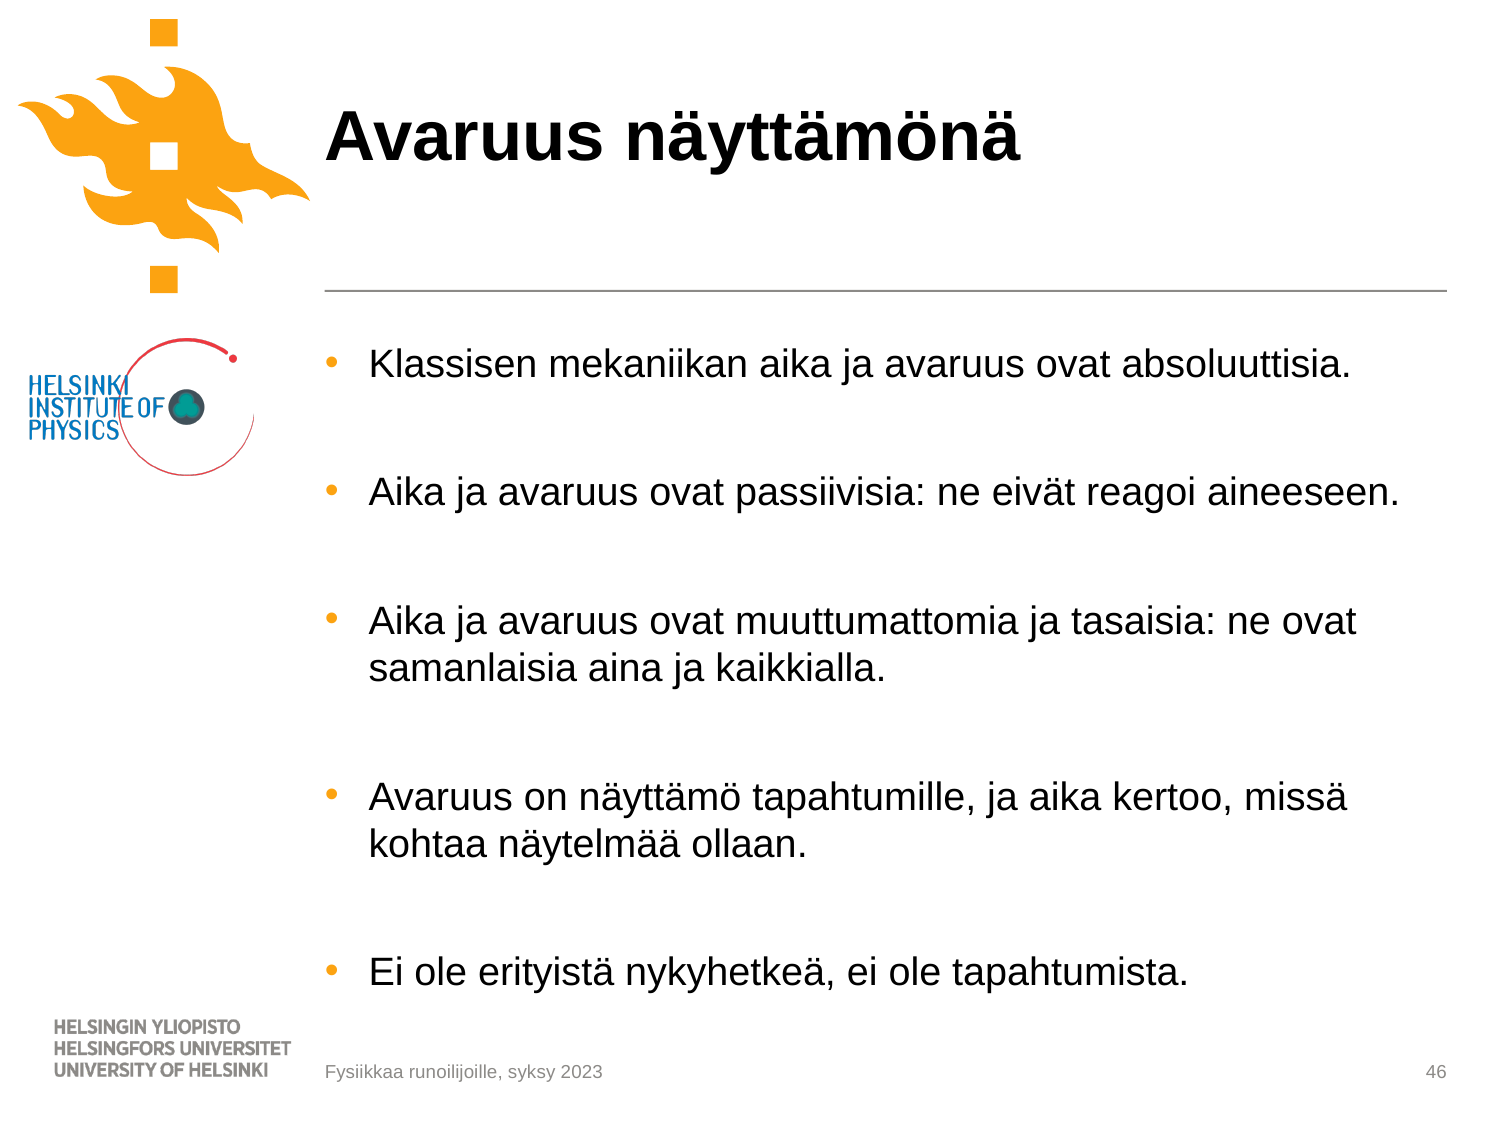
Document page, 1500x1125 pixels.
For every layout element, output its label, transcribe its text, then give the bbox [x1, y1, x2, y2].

slide_number 46 [1376, 1011, 1447, 1083]
title Avaruus näyttämönä [324, 90, 1447, 279]
footer Fysiikkaa runoilijoille, syksy 2023 [324, 1011, 1069, 1083]
picture [53, 1017, 292, 1079]
list Klassisen mekaniikan aika ja avaruus ovat absoluuttisia. Aika ja avaruus ovat passiivisia: ne eivät reagoi aineeseen. Aika ja avaruus ovat muuttumattomia ja tasaisia: ne ovat samanlaisia aina ja kaikkialla. Avaruus on näyttämö tapahtumille, ja aika kertoo, missä kohtaa näytelmää ollaan. Ei ole erityistä nykyhetkeä, ei ole tapahtumista. [324, 338, 1453, 1053]
